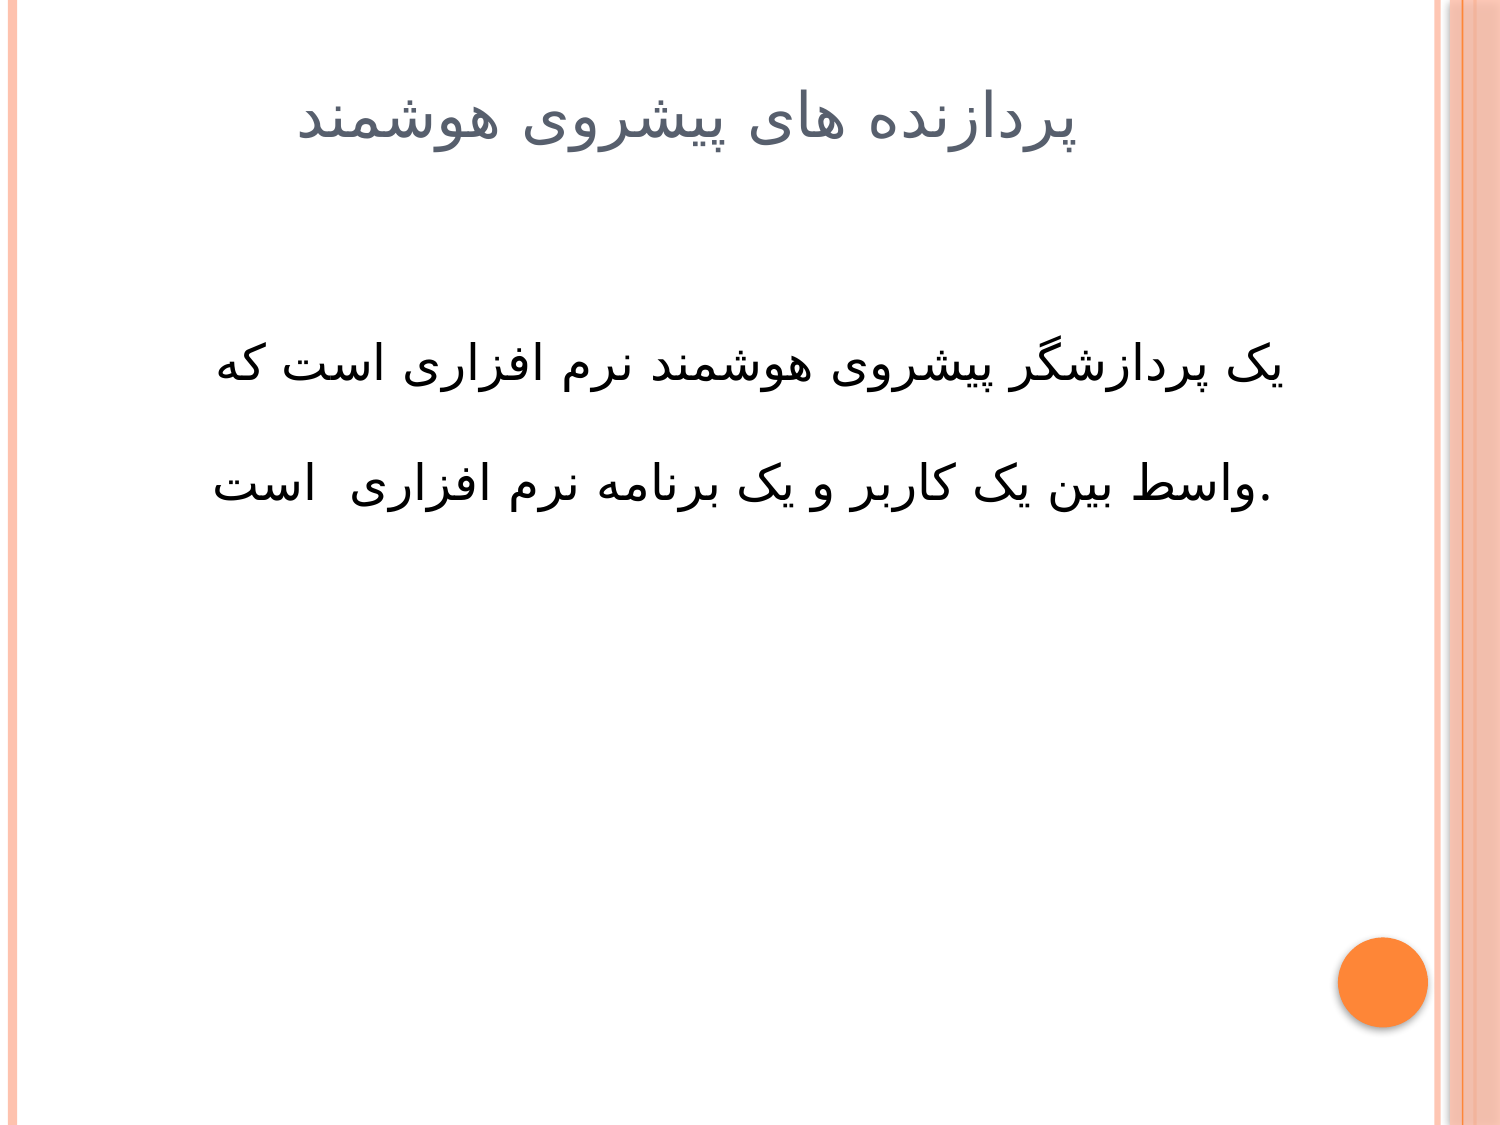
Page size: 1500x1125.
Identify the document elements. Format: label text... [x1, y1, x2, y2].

title پردازنده های پیشروی هوشمند [75, 45, 1300, 233]
list یک پردازشگر پیشروی هوشمند نرم افزاری است که واسط بین یک کاربر و یک برنامه نرم افزاری است. [75, 262, 1300, 1062]
